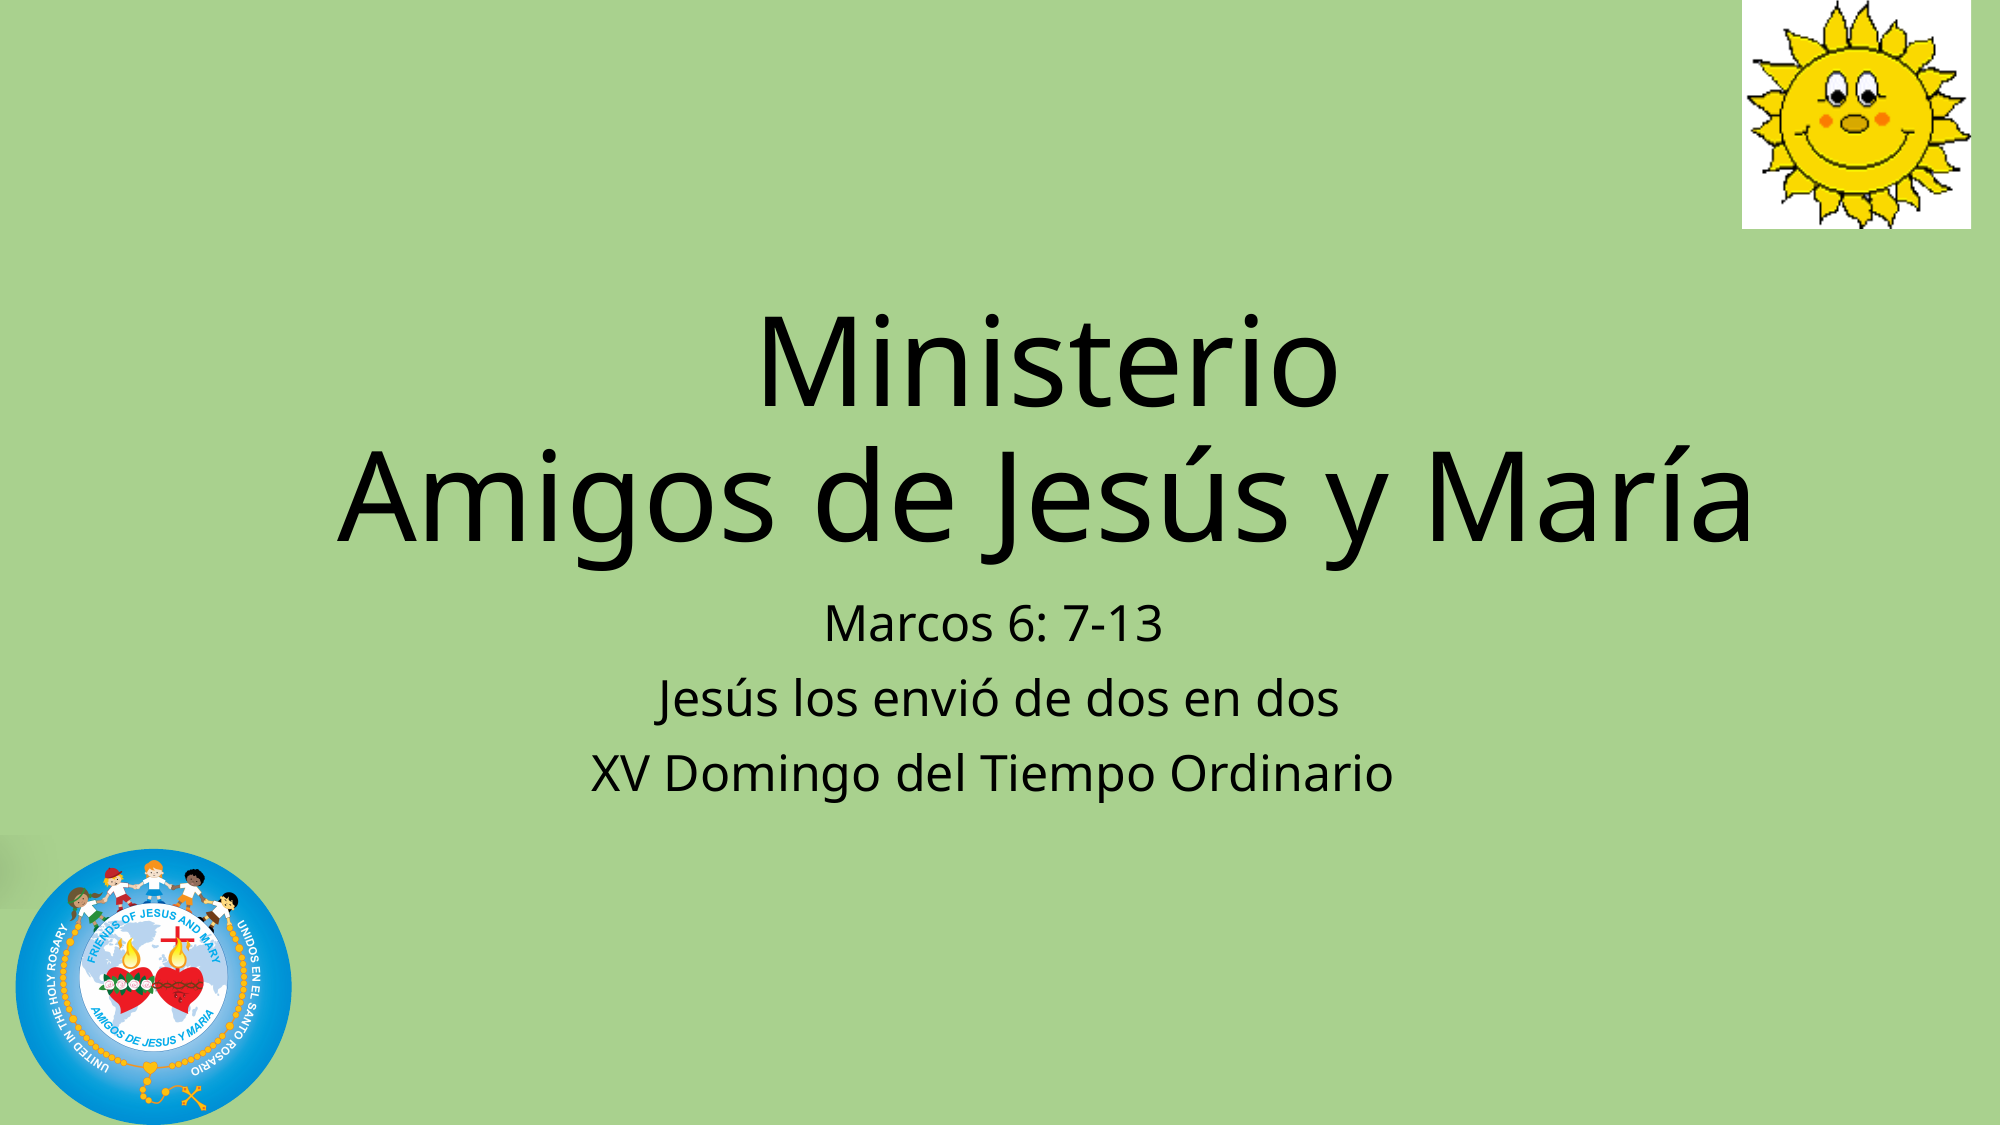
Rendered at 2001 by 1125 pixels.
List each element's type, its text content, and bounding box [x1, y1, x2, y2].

title Ministerio Amigos de Jesús y María [249, 184, 1848, 576]
picture [1742, 0, 1972, 229]
subtitle Marcos 6: 7-13 Jesús los envió de dos en dos XV Domingo del Tiempo Ordinario [249, 590, 1750, 863]
picture [197, 1101, 206, 1110]
picture [45, 861, 262, 1105]
